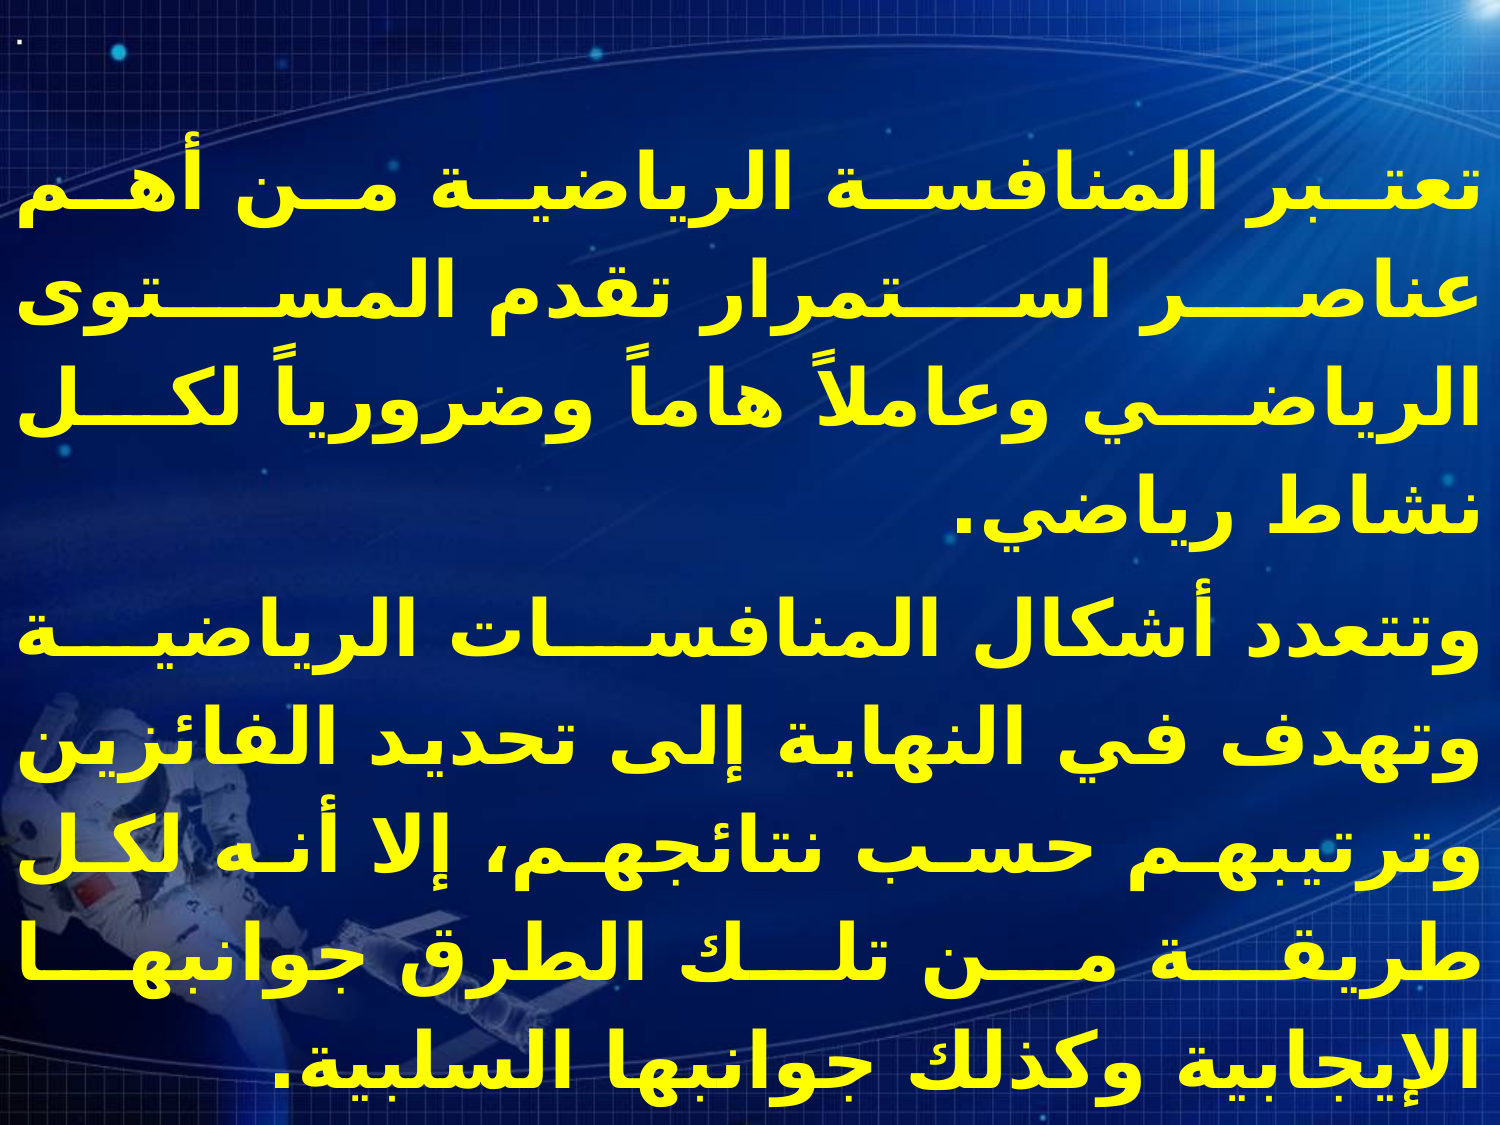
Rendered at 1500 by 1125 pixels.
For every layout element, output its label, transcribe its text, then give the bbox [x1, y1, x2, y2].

list تعتبر المنافسة الرياضية من أهم عناصر استمرار تقدم المستوى الرياضي وعاملاً هاماً وضرورياً لكل نشاط رياضي. وتتعدد أشكال المنافسات الرياضية وتهدف في النهاية إلى تحديد الفائزين وترتيبهم حسب نتائجهم، إلا أنه لكل طريقة من تلك الطرق جوانبها الإيجابية وكذلك جوانبها السلبية. [0, 0, 1500, 1125]
